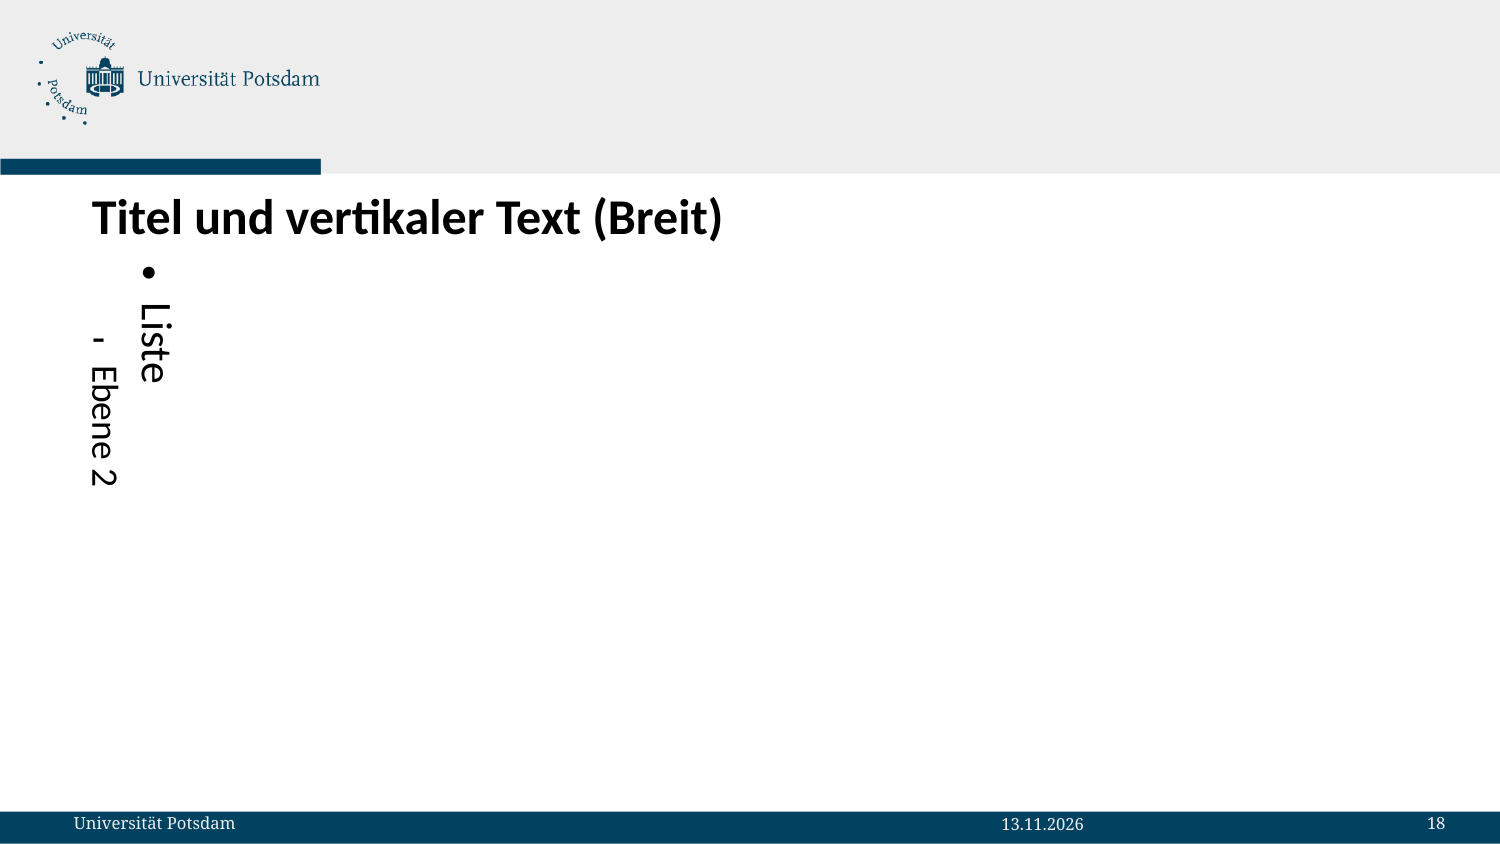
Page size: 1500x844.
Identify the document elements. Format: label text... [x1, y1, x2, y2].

picture [0, 32, 321, 158]
list Liste Ebene 2 [76, 259, 1460, 785]
slide_number 18 [1301, 801, 1461, 844]
footer Universität Potsdam [59, 802, 945, 844]
title Titel und vertikaler Text (Breit) [76, 188, 1460, 248]
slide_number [986, 802, 1262, 844]
